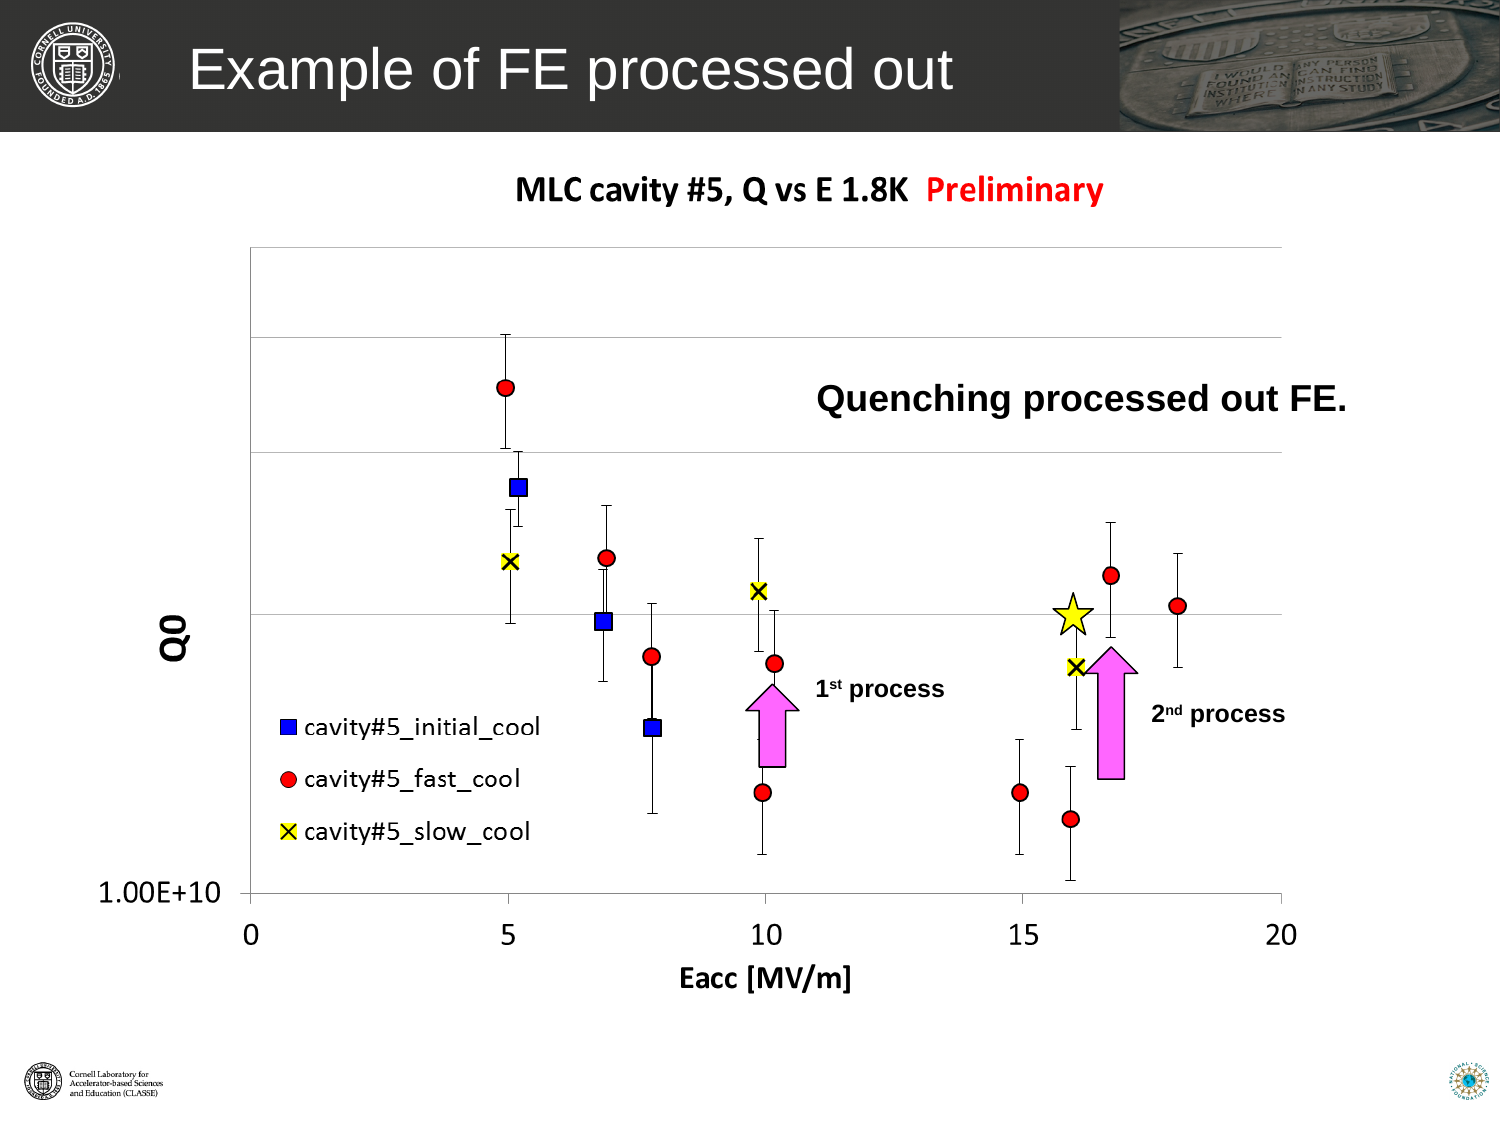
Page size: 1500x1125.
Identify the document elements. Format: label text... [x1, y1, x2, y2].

picture [0, 0, 1500, 132]
text_box Example of FE processed out [173, 23, 974, 109]
picture [93, 161, 1369, 999]
picture [24, 1062, 163, 1100]
picture [1449, 1062, 1489, 1100]
